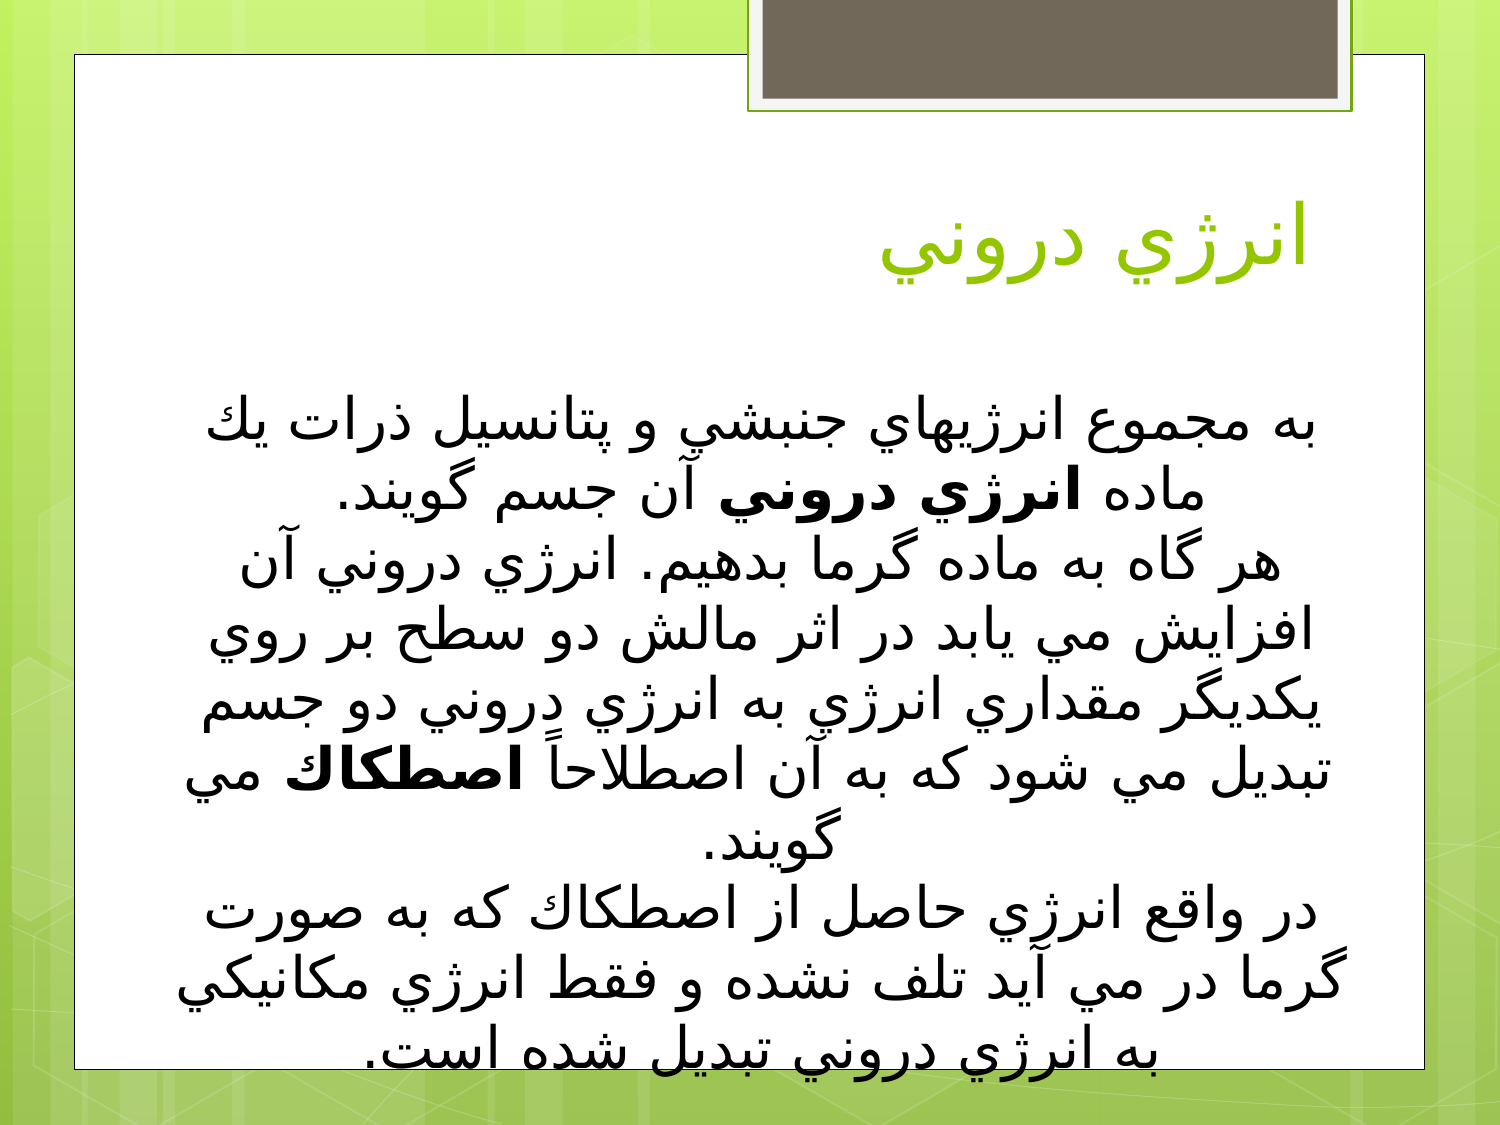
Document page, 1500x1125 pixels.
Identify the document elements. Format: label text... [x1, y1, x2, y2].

text_box به مجموع انرژيهاي جنبشي و پتانسيل ذرات يك ماده انرژي دروني آن جسم گويند. هر گاه به ماده گرما بدهيم. انرژي دروني آن افزايش مي يابد در اثر مالش دو سطح بر روي يكديگر مقداري انرژي به انرژي دروني دو جسم تبديل مي شود كه به آن اصطلاحاً اصطكاك مي گويند. در واقع انرژي حاصل از اصطكاك كه به صورت گرما در مي آيد تلف نشده و فقط انرژي مكانيكي به انرژي دروني تبديل شده است. [135, 373, 1388, 1088]
title انرژي دروني [174, 101, 1327, 290]
